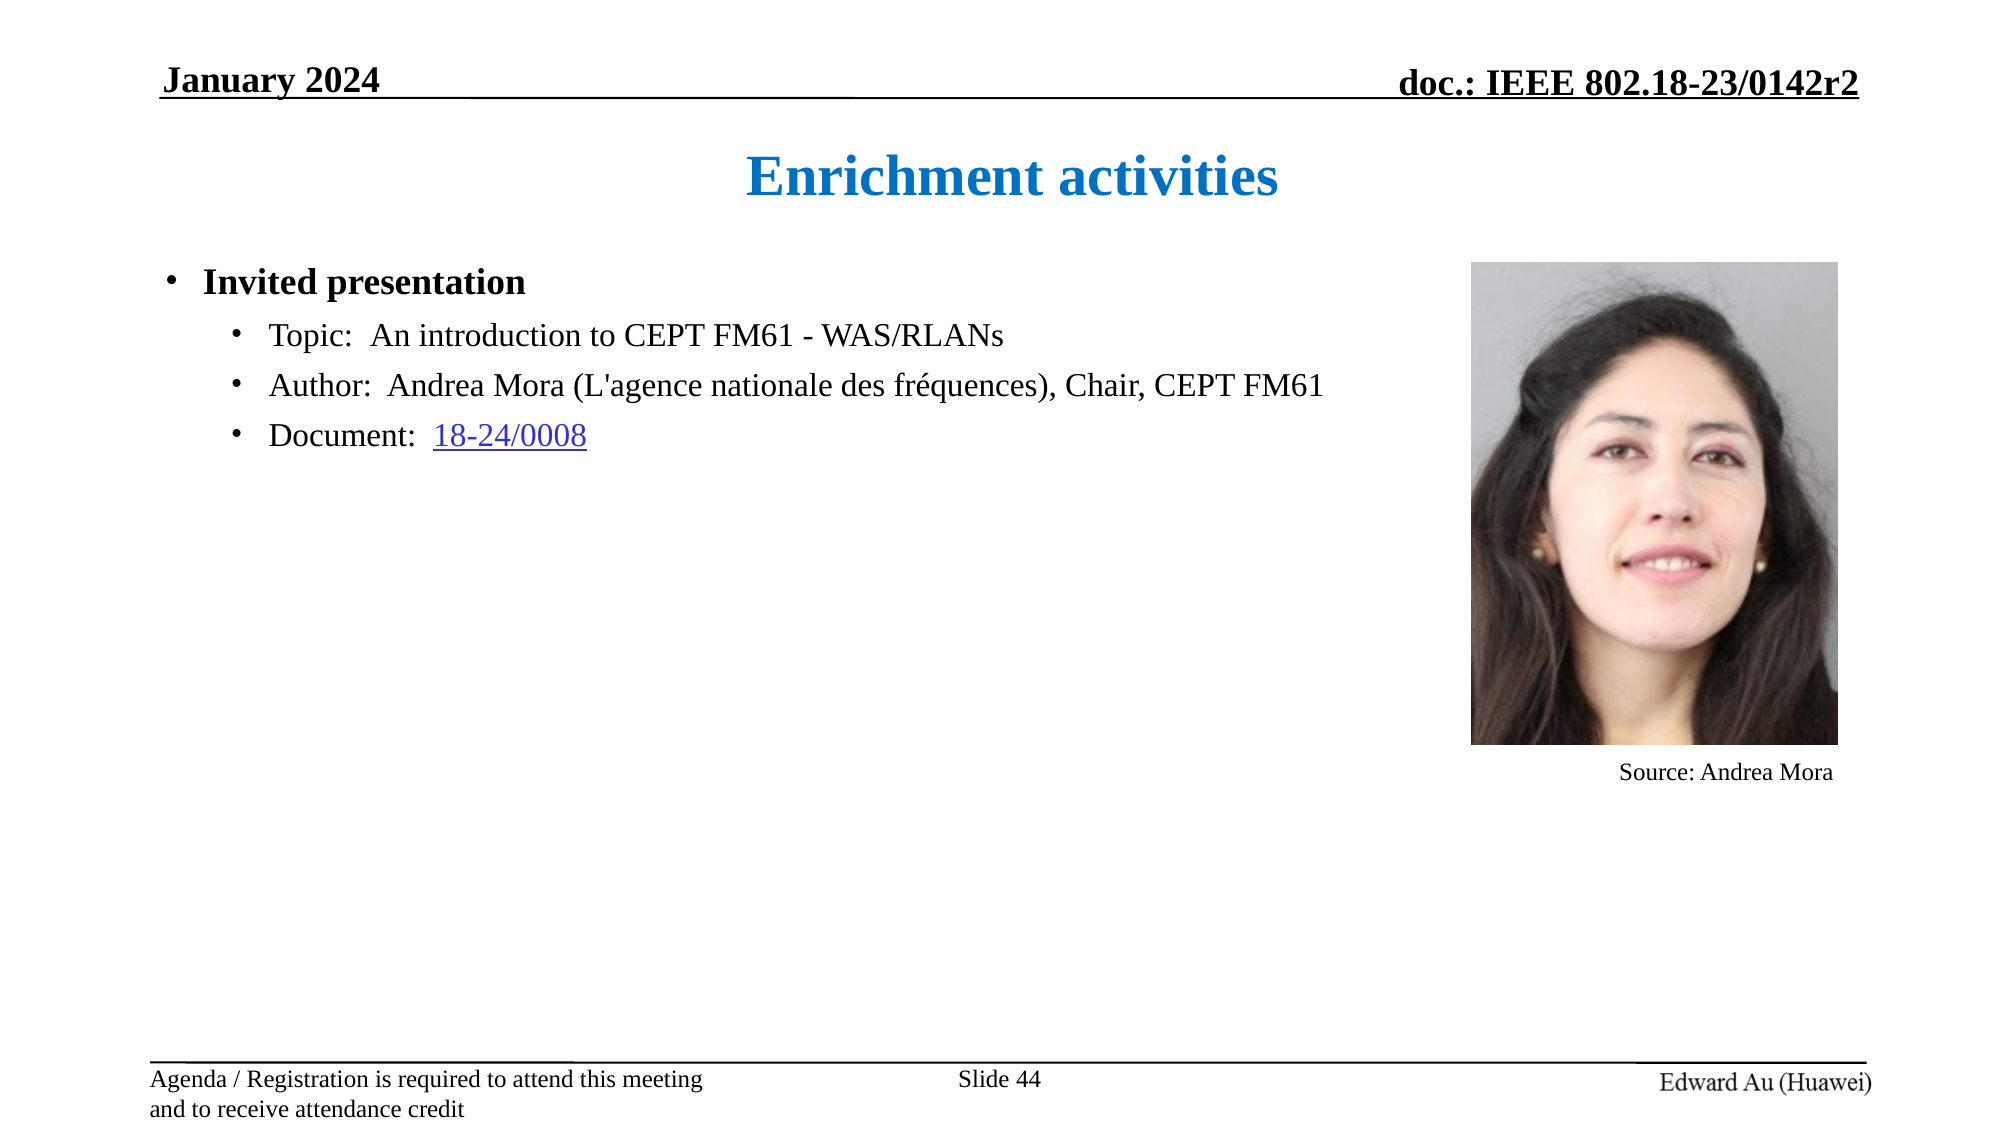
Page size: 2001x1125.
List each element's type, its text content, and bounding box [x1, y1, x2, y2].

text_box Source: Andrea Mora [1591, 748, 1849, 794]
picture [1174, 1058, 1887, 1113]
slide_number Slide 44 [933, 1061, 1067, 1123]
picture [1470, 262, 1838, 746]
list Invited presentation Topic: An introduction to CEPT FM61 - WAS/RLANs Author: Andrea Mora (L'agence nationale des fréquences), Chair, CEPT FM61 Document: 18-24/0008 [149, 249, 1887, 988]
title Enrichment activities [162, 99, 1864, 246]
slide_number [162, 54, 663, 101]
